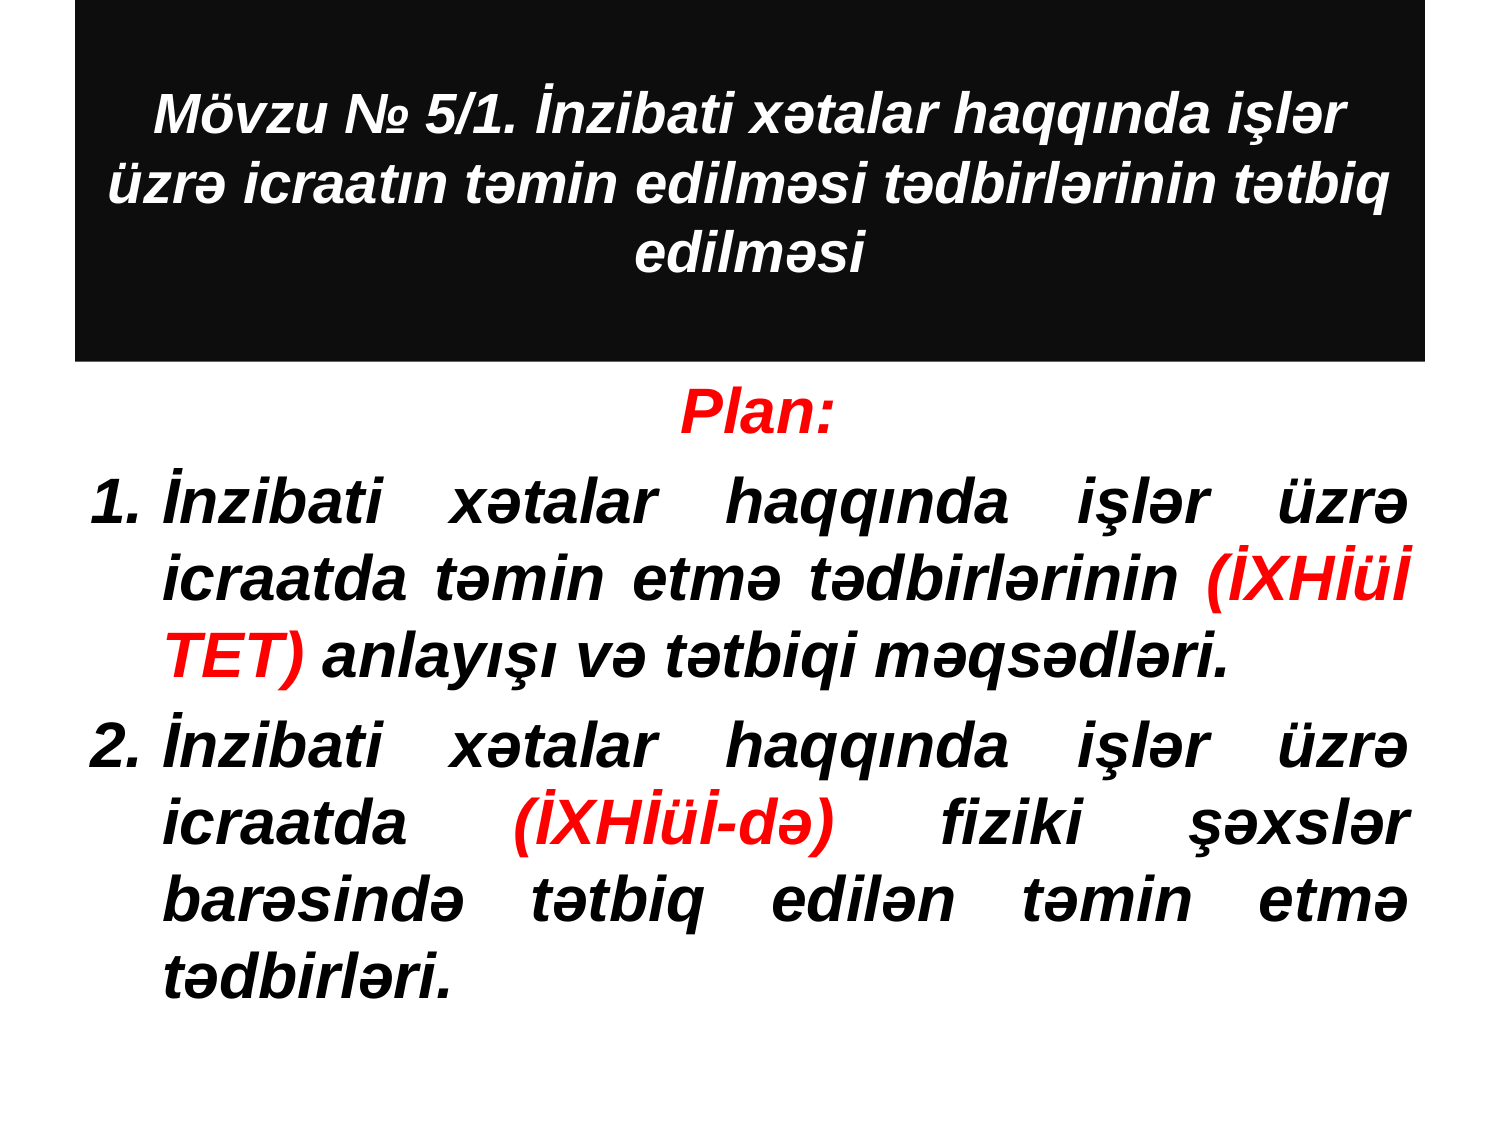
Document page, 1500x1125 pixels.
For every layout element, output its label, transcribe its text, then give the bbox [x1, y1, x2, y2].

list Plan: İnzibati xətalar haqqında işlər üzrə icraatda təmin etmə tədbirlərinin (İXHİüİ TET) anlayışı və tətbiqi məqsədləri. İnzibati xətalar haqqında işlər üzrə icraatda (İXHİüİ-də) fiziki şəxs­lər barəsində tətbiq edilən təmin etmə tədbirləri. [75, 361, 1425, 1083]
title Mövzu № 5/1. İnzibati xətalar haqqında işlər üzrə icraatın təmin edilməsi tədbirlərinin tətbiq edilməsi [75, 0, 1425, 361]
